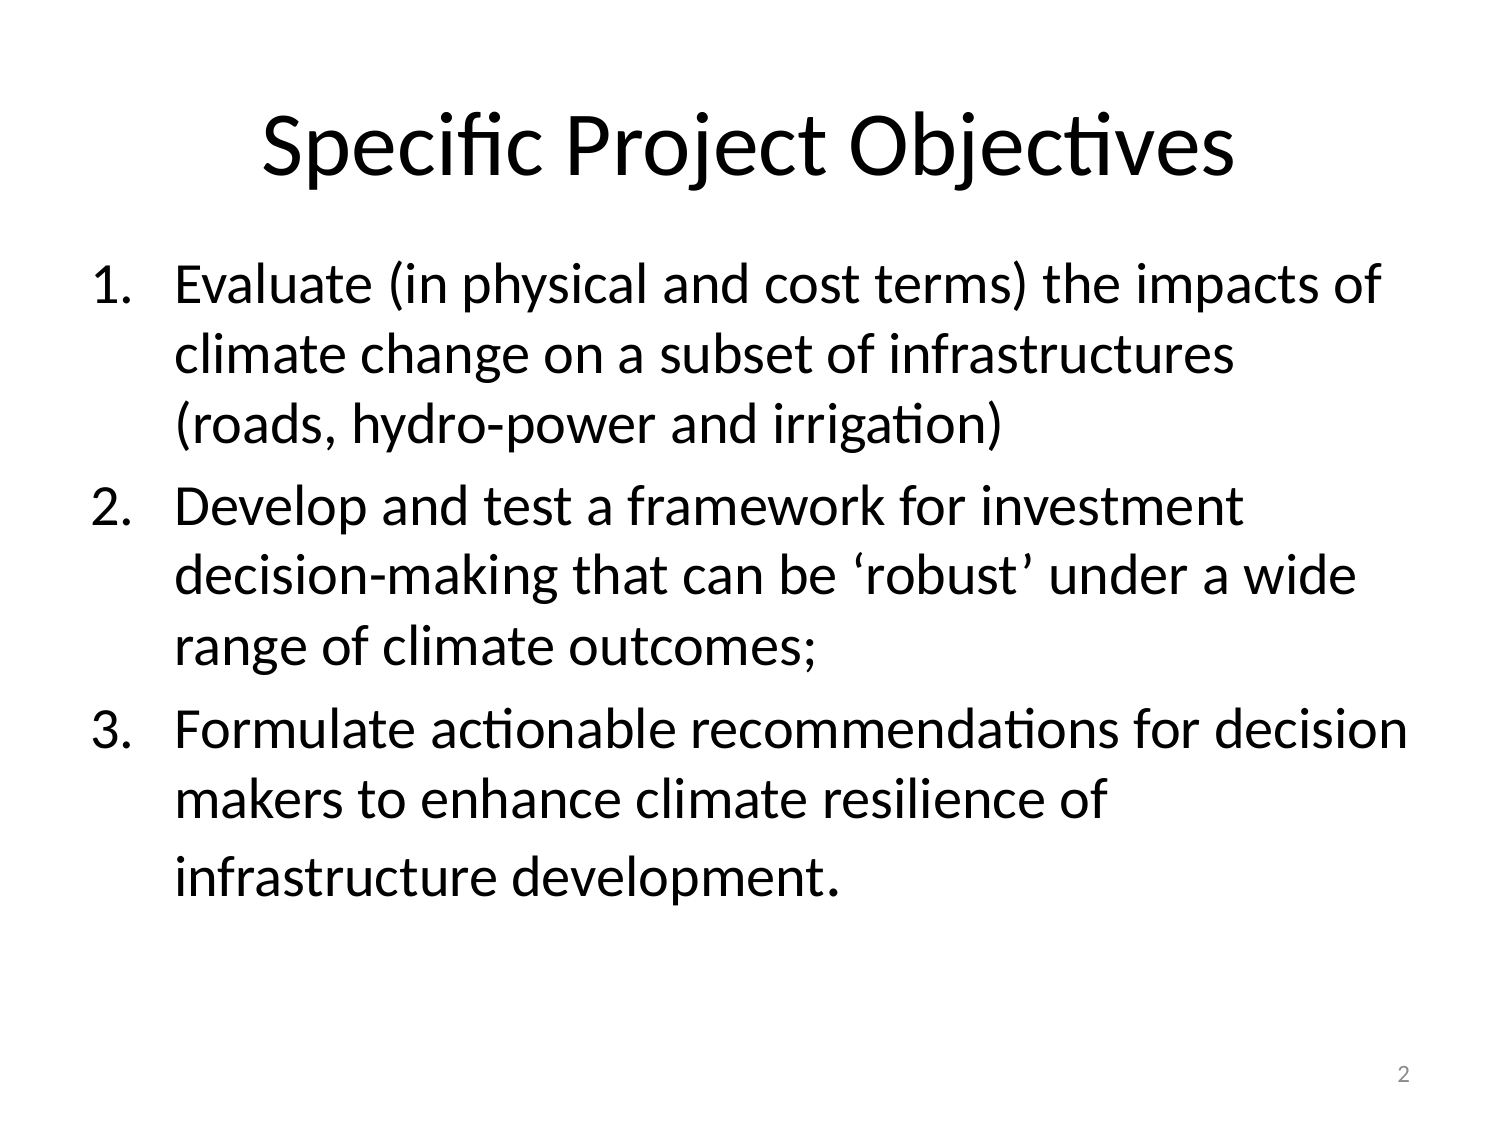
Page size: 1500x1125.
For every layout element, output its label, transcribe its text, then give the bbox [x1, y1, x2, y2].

slide_number 2 [1074, 1042, 1425, 1103]
title Specific Project Objectives [75, 45, 1425, 233]
list Evaluate (in physical and cost terms) the impacts of climate change on a subset of infrastructures (roads, hydro‐power and irrigation) Develop and test a framework for investment decision-making that can be ‘robust’ under a wide range of climate outcomes; Formulate actionable recommendations for decision makers to enhance climate resilience of infrastructure development. [75, 237, 1425, 980]
